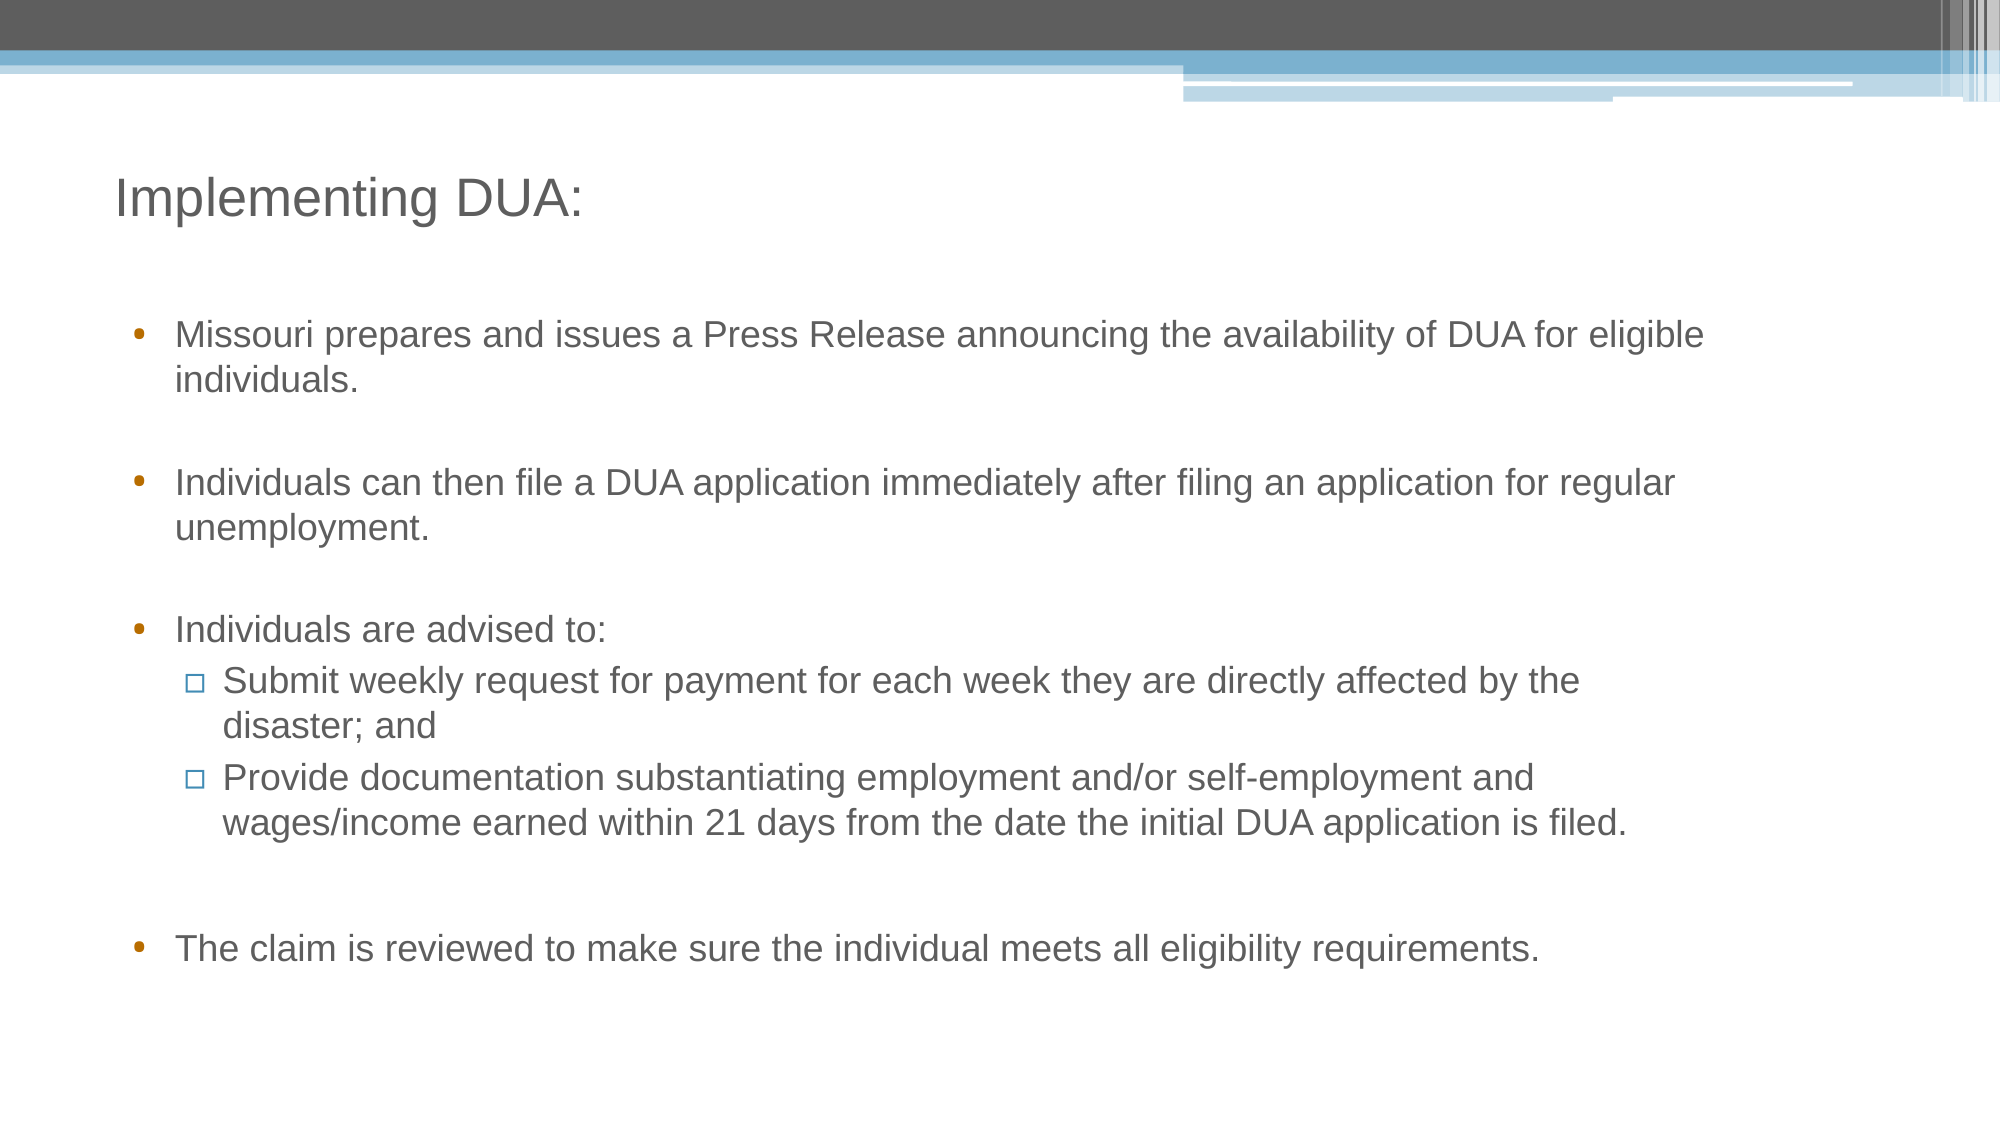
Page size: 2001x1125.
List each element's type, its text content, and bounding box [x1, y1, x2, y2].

list Missouri prepares and issues a Press Release announcing the availability of DUA for eligible individuals. Individuals can then file a DUA application immediately after filing an application for regular unemployment. Individuals are advised to: Submit weekly request for payment for each week they are directly affected by the disaster; and Provide documentation substantiating employment and/or self-employment and wages/income earned within 21 days from the date the initial DUA application is filed. The claim is reviewed to make sure the individual meets all eligibility requirements. [99, 302, 1730, 993]
title Implementing DUA: [99, 132, 1900, 258]
